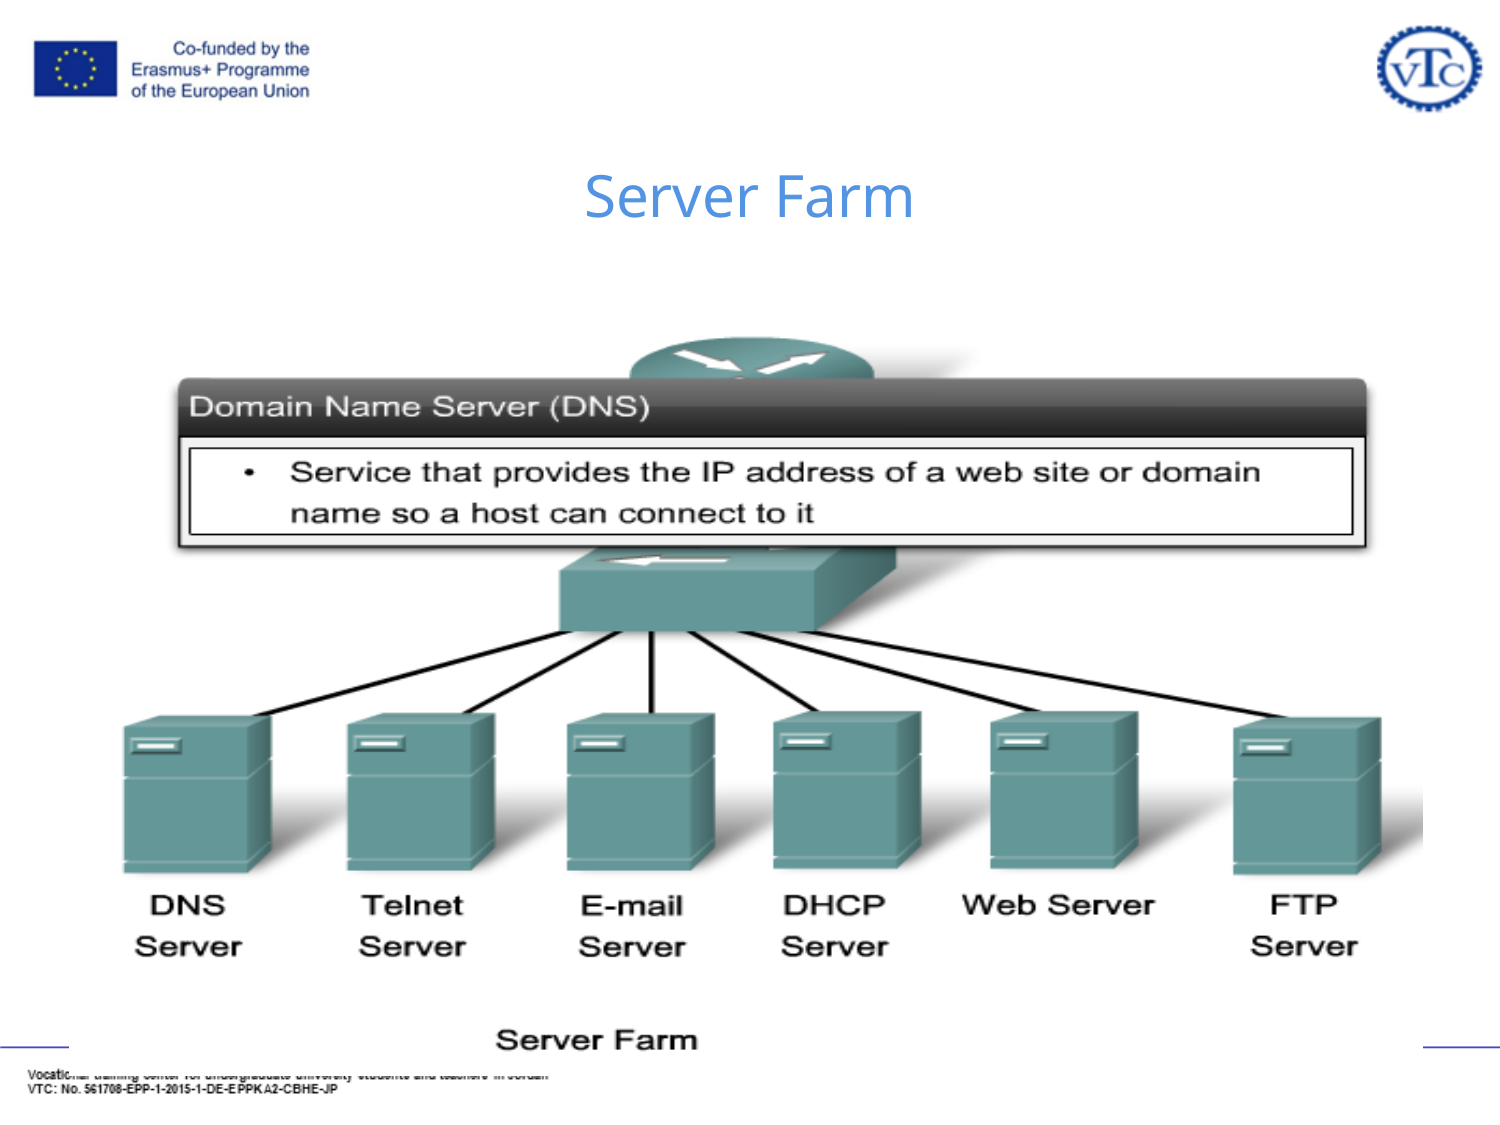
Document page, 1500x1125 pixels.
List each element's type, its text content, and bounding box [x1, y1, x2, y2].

title Server Farm [112, 99, 1388, 288]
picture [0, 0, 1500, 1125]
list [69, 311, 1423, 1076]
